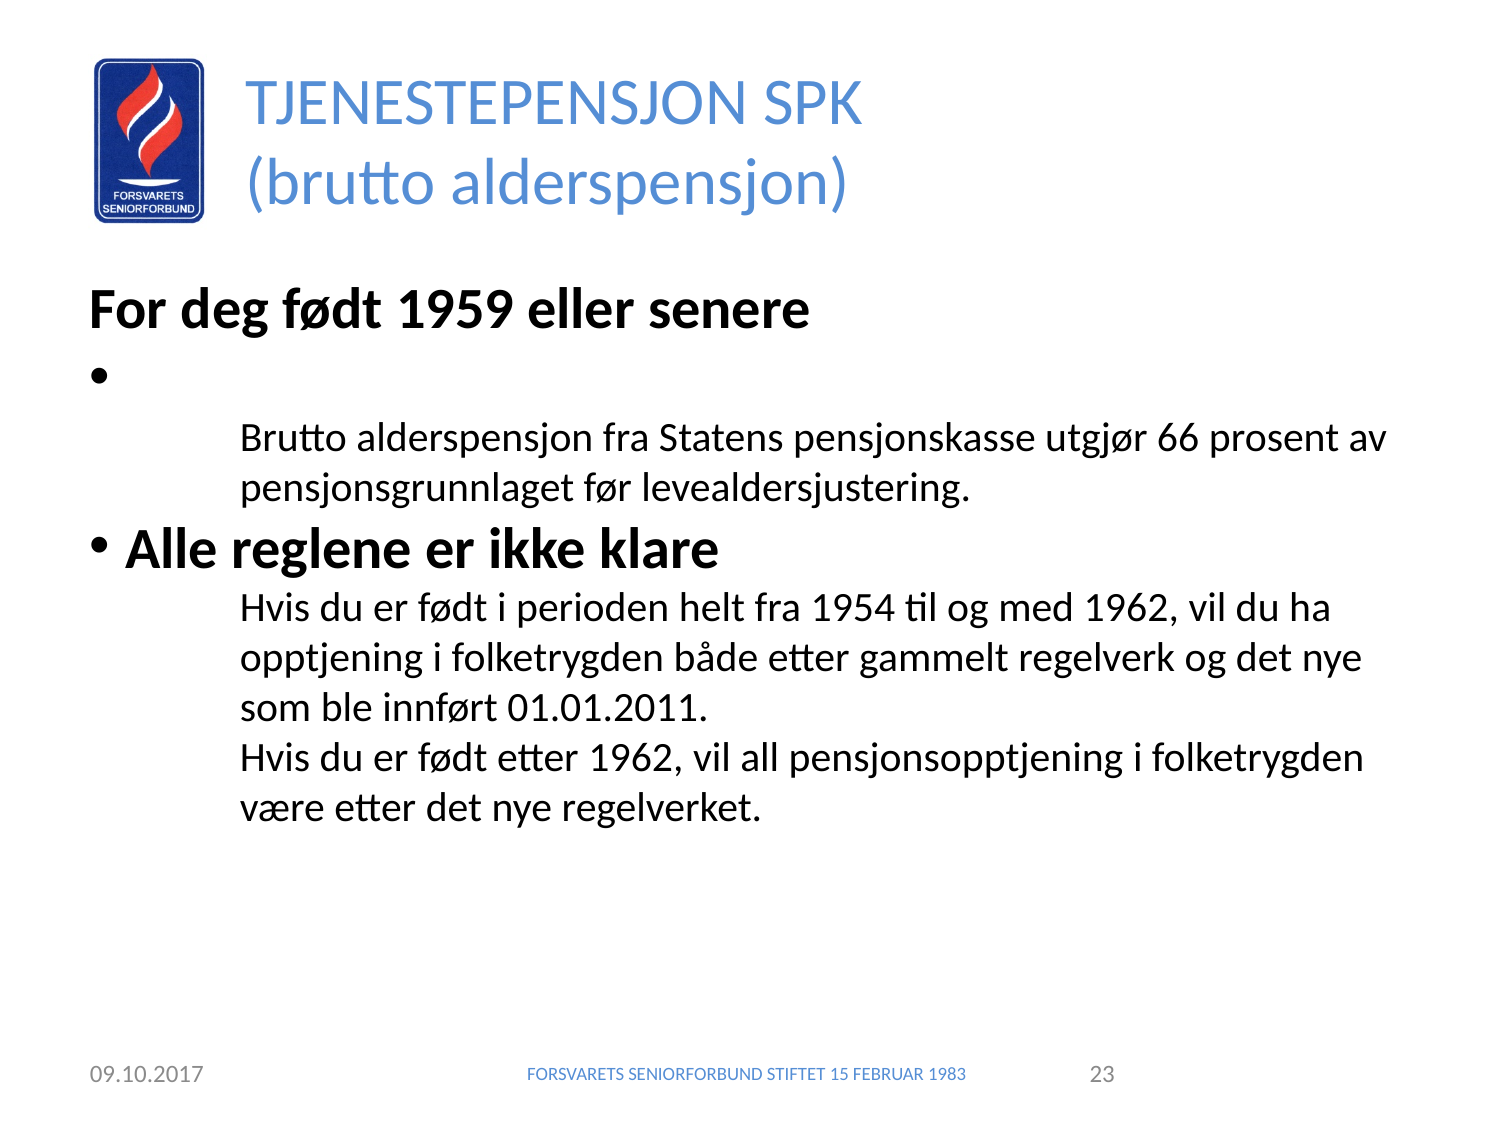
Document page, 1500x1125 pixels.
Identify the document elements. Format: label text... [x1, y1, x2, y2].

text_box <nummer> [1074, 1042, 1425, 1103]
text_box 09.10.2017 [74, 1042, 425, 1103]
text_box FORSVARETS SENIORFORBUND STIFTET 15 FEBRUAR 1983 [512, 1042, 988, 1103]
text_box For deg født 1959 eller senere Brutto alderspensjon fra Statens pensjonskasse utgjør 66 prosent av pensjonsgrunnlaget før levealdersjustering. Alle reglene er ikke klare Hvis du er født i perioden helt fra 1954 til og med 1962, vil du ha opptjening i folketrygden både etter gammelt regelverk og det nye som ble innført 01.01.2011. Hvis du er født etter 1962, vil all pensjonsopptjening i folketrygden være etter det nye regelverket. [75, 262, 1425, 1024]
picture [88, 54, 207, 232]
text_box TJENESTEPENSJON SPK (brutto alderspensjon) [230, 44, 1427, 232]
